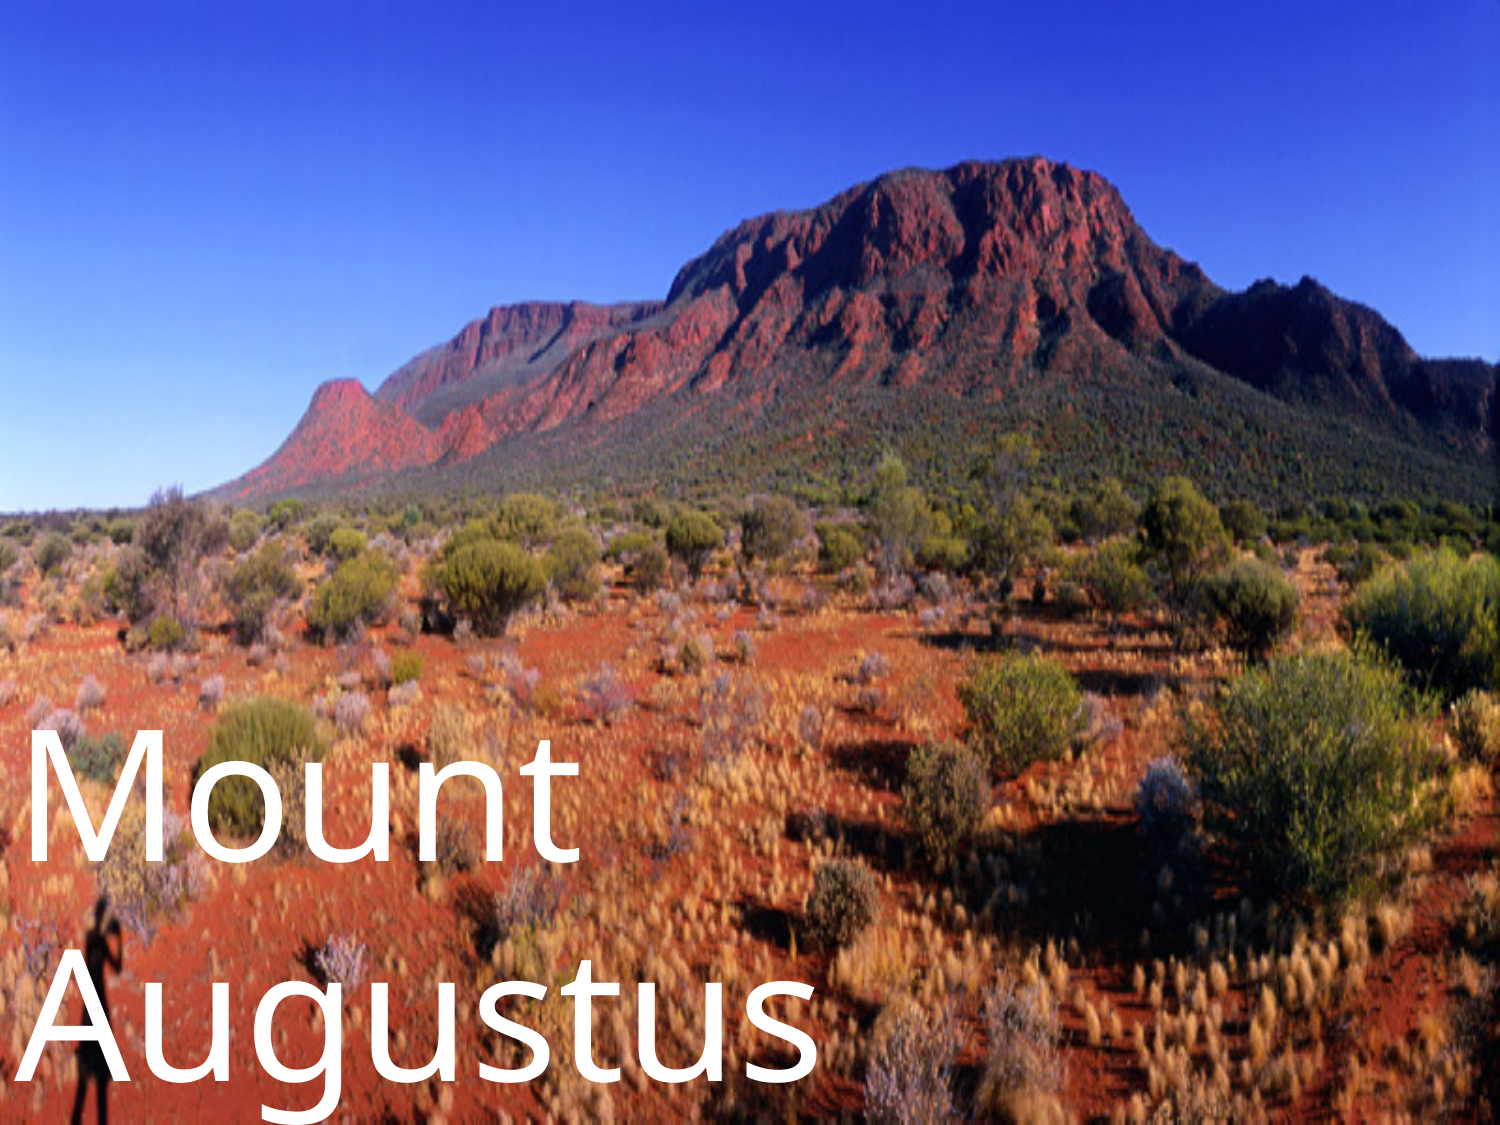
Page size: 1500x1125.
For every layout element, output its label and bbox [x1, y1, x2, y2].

list [2, 4, 1497, 1121]
